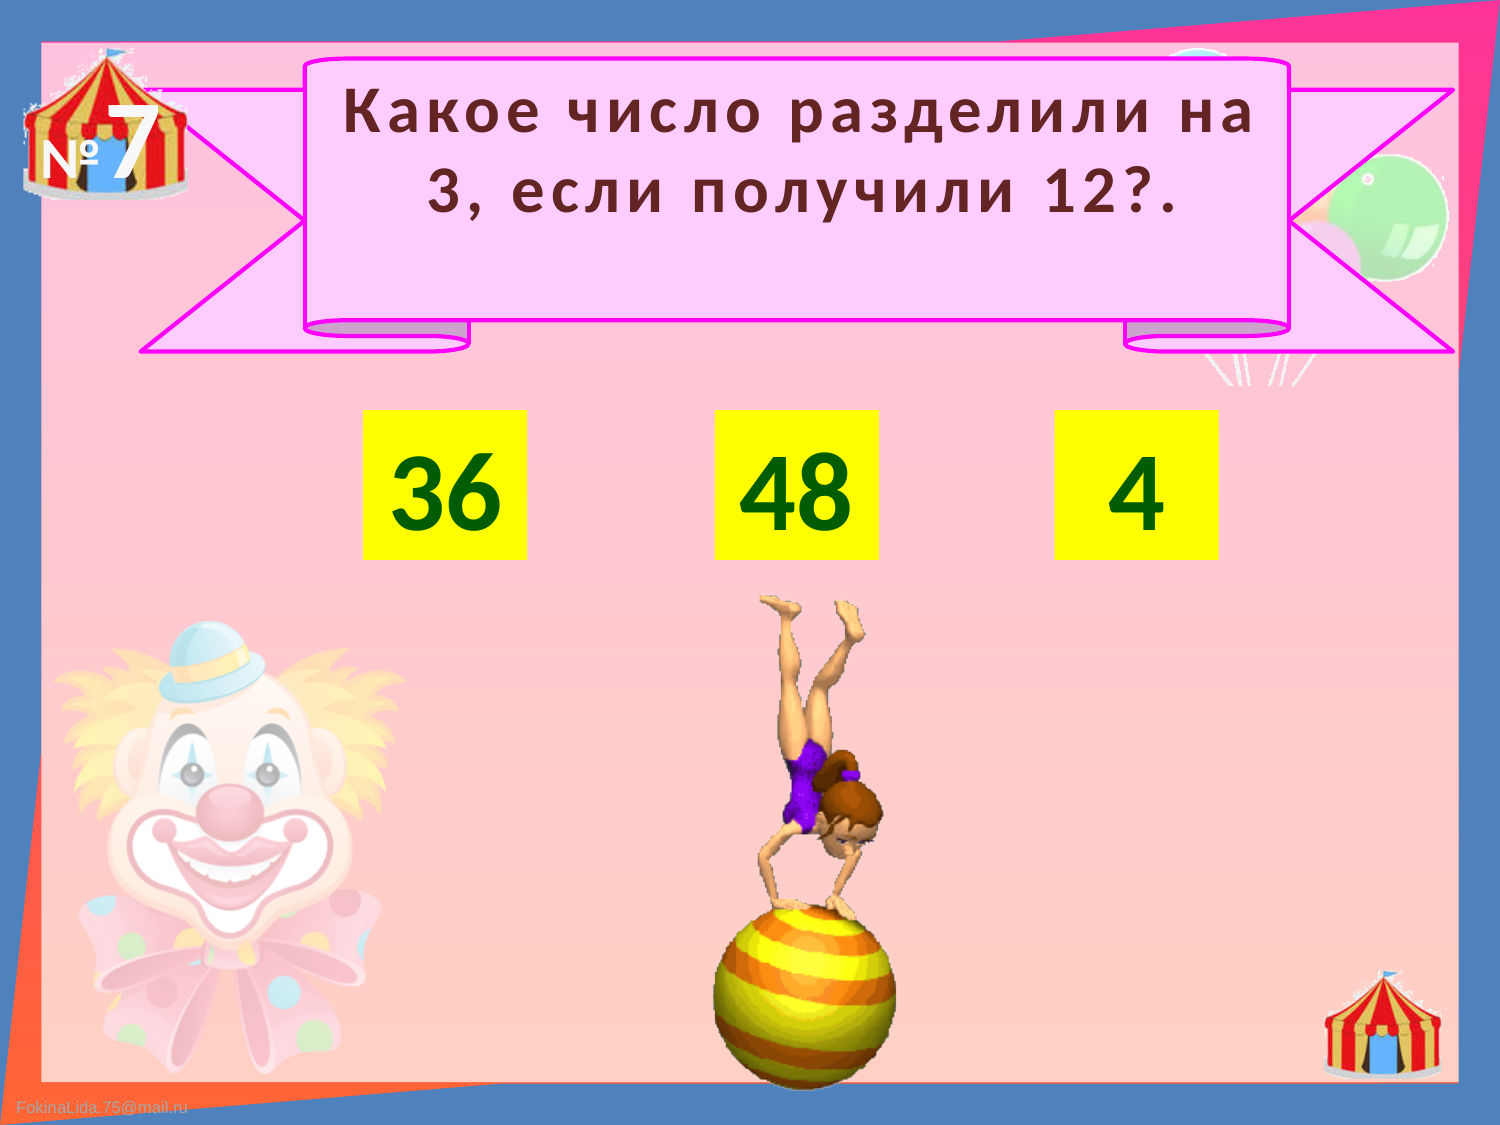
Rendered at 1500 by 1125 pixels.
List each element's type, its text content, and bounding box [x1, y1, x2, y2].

picture [667, 573, 960, 1107]
text_box [138, 58, 1456, 354]
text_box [23, 34, 188, 211]
picture [1323, 960, 1442, 1079]
text_box 48 [714, 410, 879, 560]
text_box Какое число разделили на 3, если получили 12?. [316, 58, 1289, 234]
text_box 4 [1054, 410, 1219, 560]
text_box 36 [363, 410, 528, 560]
